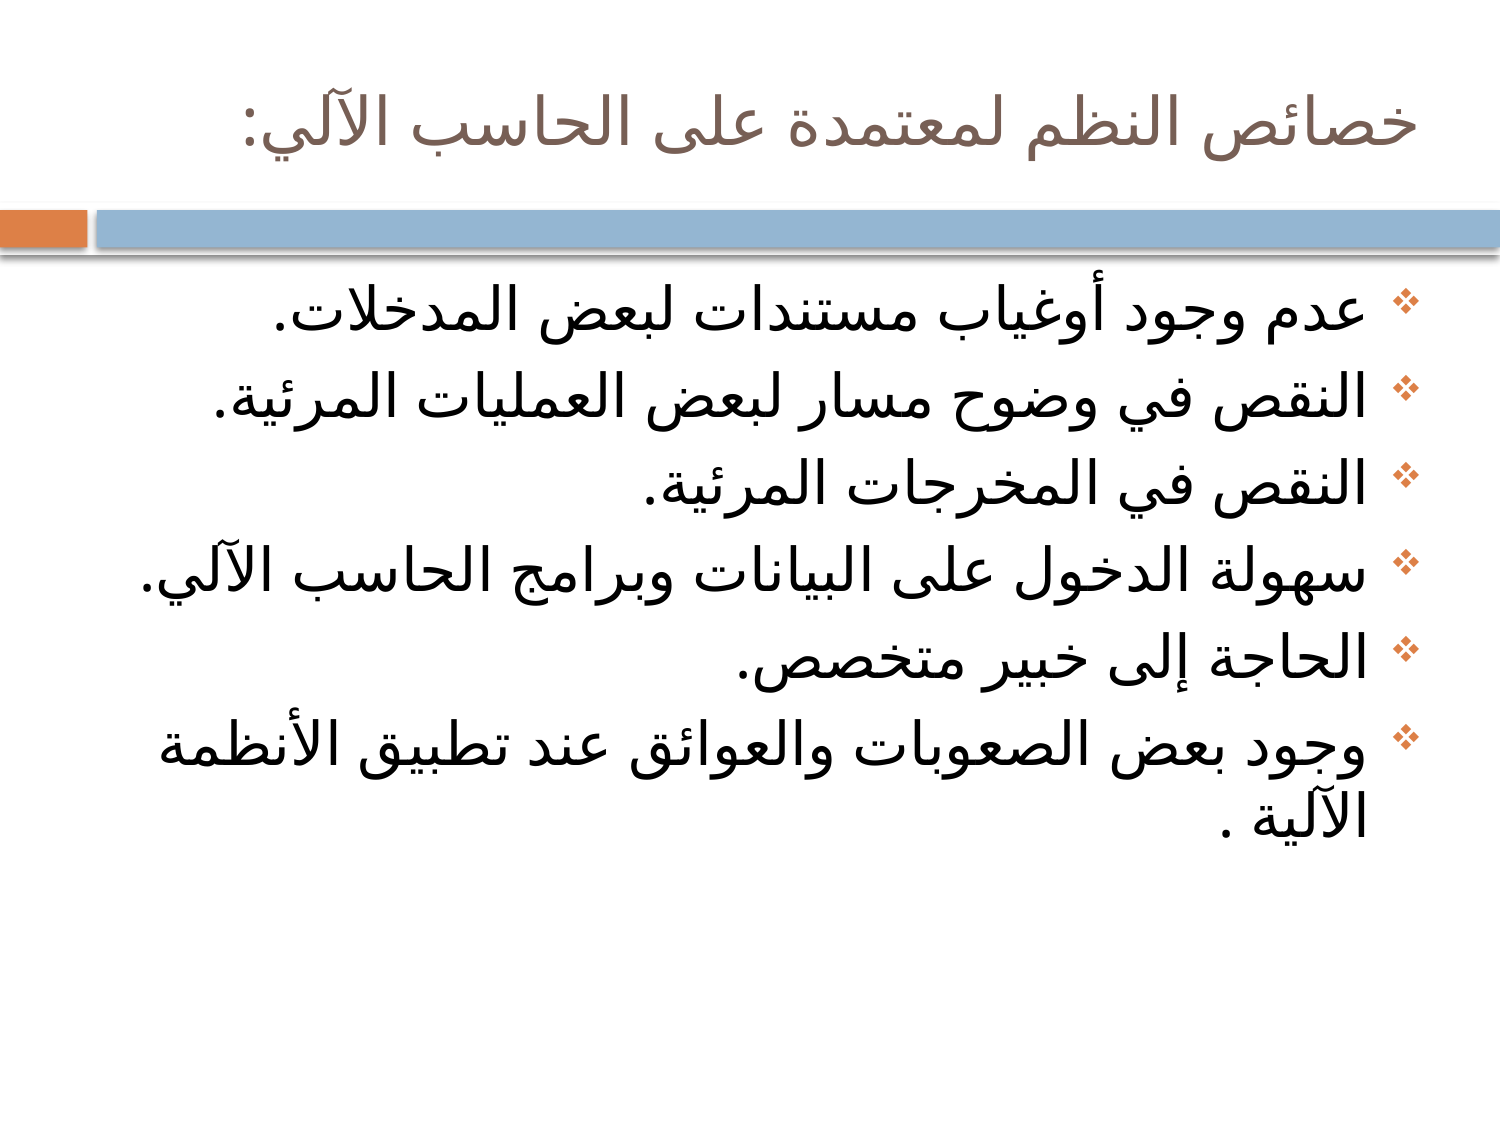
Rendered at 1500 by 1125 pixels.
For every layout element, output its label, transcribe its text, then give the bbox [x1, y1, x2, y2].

title خصائص النظم لمعتمدة على الحاسب الآلي: [100, 37, 1438, 200]
list عدم وجود أوغياب مستندات لبعض المدخلات. النقص في وضوح مسار لبعض العمليات المرئية. النقص في المخرجات المرئية. سهولة الدخول على البيانات وبرامج الحاسب الآلي. الحاجة إلى خبير متخصص. وجود بعض الصعوبات والعوائق عند تطبيق الأنظمة الآلية . [100, 262, 1438, 1000]
